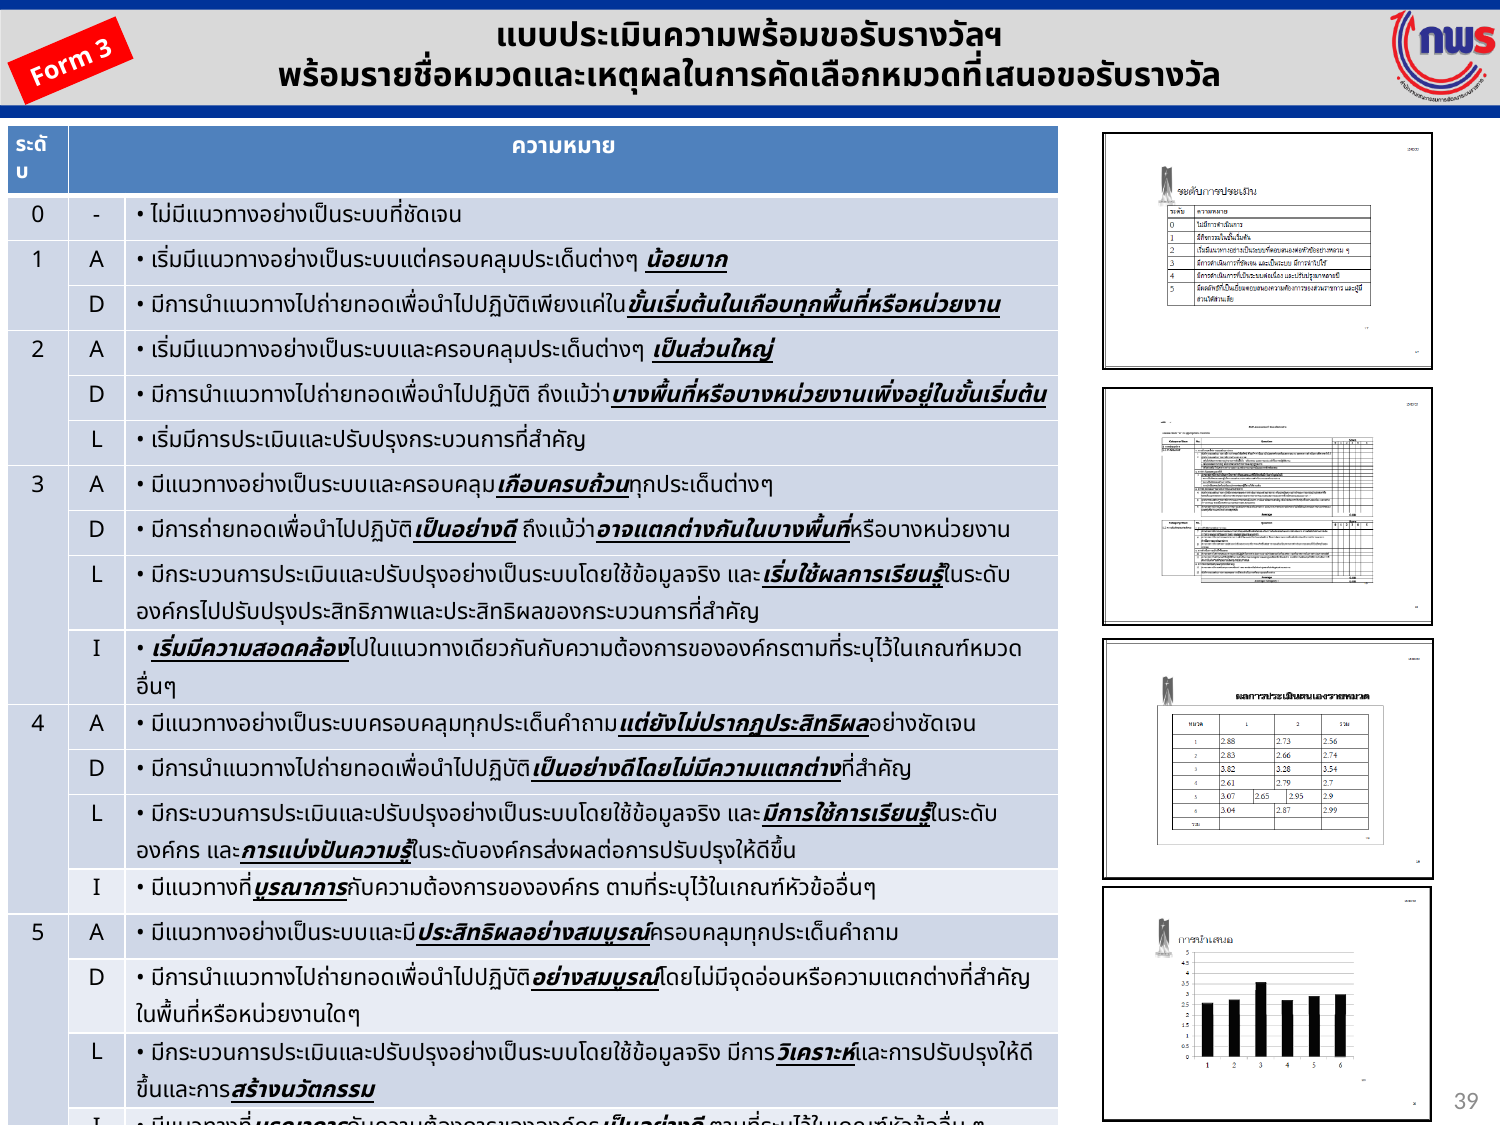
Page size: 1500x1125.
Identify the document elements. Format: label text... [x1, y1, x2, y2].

table_cell L [69, 421, 124, 465]
table_cell A [69, 915, 124, 958]
table_cell • เริ่มมีแนวทางอย่างเป็นระบบและครอบคลุมประเด็นต่างๆ เป็นส่วนใหญ่ [126, 331, 1058, 375]
table_cell • มีการนำแนวทางไปถ่ายทอดเพื่อนำไปปฏิบัติเพียงแค่ในขั้นเริ่มต้นในเกือบทุกพื้นที่หรือหน่วยงาน [126, 286, 1058, 330]
slide_number 39 [1156, 1069, 1494, 1125]
table_cell D [69, 960, 124, 1032]
picture [1103, 134, 1432, 368]
picture [1104, 388, 1432, 624]
table_cell 5 [8, 915, 68, 1125]
table_cell • มีแนวทางอย่างเป็นระบบและครอบคลุมเกือบครบถ้วนทุกประเด็นต่างๆ [126, 466, 1058, 510]
table_cell 3 [8, 466, 68, 704]
table_cell 1 [8, 241, 68, 330]
table_cell 4 [8, 705, 68, 913]
table_cell 2 [8, 331, 68, 465]
table_cell • มีการถ่ายทอดเพื่อนำไปปฏิบัติเป็นอย่างดี ถึงแม้ว่าอาจแตกต่างกันในบางพื้นที่หรือบางหน่วยงาน [126, 511, 1058, 555]
table_cell • มีแนวทางอย่างเป็นระบบและมีประสิทธิผลอย่างสมบูรณ์ครอบคลุมทุกประเด็นคำถาม [126, 915, 1058, 958]
table_cell • มีแนวทางที่บูรณาการกับความต้องการขององค์กร ตามที่ระบุไว้ในเกณฑ์หัวข้ออื่นๆ [126, 870, 1058, 913]
table_cell • มีแนวทางอย่างเป็นระบบครอบคลุมทุกประเด็นคำถามแต่ยังไม่ปรากฏประสิทธิผลอย่างชัดเจน [126, 705, 1058, 749]
picture [1103, 887, 1430, 1120]
table_cell D [69, 511, 124, 555]
table_cell - [69, 198, 124, 240]
table_cell A [69, 705, 124, 749]
table_cell • มีกระบวนการประเมินและปรับปรุงอย่างเป็นระบบโดยใช้ข้อมูลจริง และเริ่มใช้ผลการเรียนรู้ในระดับองค์กรไปปรับปรุงประสิทธิภาพและประสิทธิผลของกระบวนการที่สำคัญ [126, 556, 1058, 629]
table_cell L [69, 556, 124, 629]
table_header ความหมาย [69, 126, 1058, 193]
table_cell • มีการนำแนวทางไปถ่ายทอดเพื่อนำไปปฏิบัติเป็นอย่างดีโดยไม่มีความแตกต่างที่สำคัญ [126, 750, 1058, 794]
table_cell • มีกระบวนการประเมินและปรับปรุงอย่างเป็นระบบโดยใช้ข้อมูลจริง มีการวิเคราะห์และการปรับปรุงให้ดีขึ้นและการสร้างนวัตกรรม [126, 1034, 1058, 1107]
table_cell • เริ่มมีการประเมินและปรับปรุงกระบวนการที่สำคัญ [126, 421, 1058, 465]
table_cell L [69, 795, 124, 868]
table_cell • เริ่มมีแนวทางอย่างเป็นระบบแต่ครอบคลุมประเด็นต่างๆ น้อยมาก [126, 241, 1058, 285]
table_cell • มีแนวทางที่บูรณาการกับความต้องการขององค์กรเป็นอย่างดี ตามที่ระบุไว้ในเกณฑ์หัวข้ออื่น ๆ [126, 1109, 1058, 1125]
table_cell D [69, 750, 124, 794]
table_cell D [69, 376, 124, 420]
table_cell • มีการนำแนวทางไปถ่ายทอดเพื่อนำไปปฏิบัติ ถึงแม้ว่าบางพื้นที่หรือบางหน่วยงานเพิ่งอยู่ในขั้นเริ่มต้น [126, 376, 1058, 420]
table_cell • เริ่มมีความสอดคล้องไปในแนวทางเดียวกันกับความต้องการขององค์กรตามที่ระบุไว้ในเกณฑ์หมวดอื่นๆ [126, 631, 1058, 704]
picture [1104, 640, 1433, 878]
text_box แบบประเมินความพร้อมขอรับรางวัลฯ พร้อมรายชื่อหมวดและเหตุผลในการคัดเลือกหมวดที่เสนอขอรับรางวัล [5, 12, 1494, 109]
table_cell D [69, 286, 124, 330]
text_box Form 3 [7, 16, 134, 105]
table_cell A [69, 331, 124, 375]
table_cell A [69, 241, 124, 285]
table_cell • มีกระบวนการประเมินและปรับปรุงอย่างเป็นระบบโดยใช้ข้อมูลจริง และมีการใช้การเรียนรู้ในระดับองค์กร และการแบ่งปันความรู้ในระดับองค์กรส่งผลต่อการปรับปรุงให้ดีขึ้น [126, 795, 1058, 868]
table_cell A [69, 466, 124, 510]
table_cell I [69, 870, 124, 913]
table_header ระดับ [8, 126, 68, 193]
picture [1385, 4, 1497, 106]
table_cell • ไม่มีแนวทางอย่างเป็นระบบที่ชัดเจน [126, 198, 1058, 240]
table_cell I [69, 1109, 124, 1125]
table_cell 0 [8, 198, 68, 240]
table_cell I [69, 631, 124, 704]
table_cell • มีการนำแนวทางไปถ่ายทอดเพื่อนำไปปฏิบัติอย่างสมบูรณ์โดยไม่มีจุดอ่อนหรือความแตกต่างที่สำคัญในพื้นที่หรือหน่วยงานใดๆ [126, 960, 1058, 1032]
table_cell L [69, 1034, 124, 1107]
